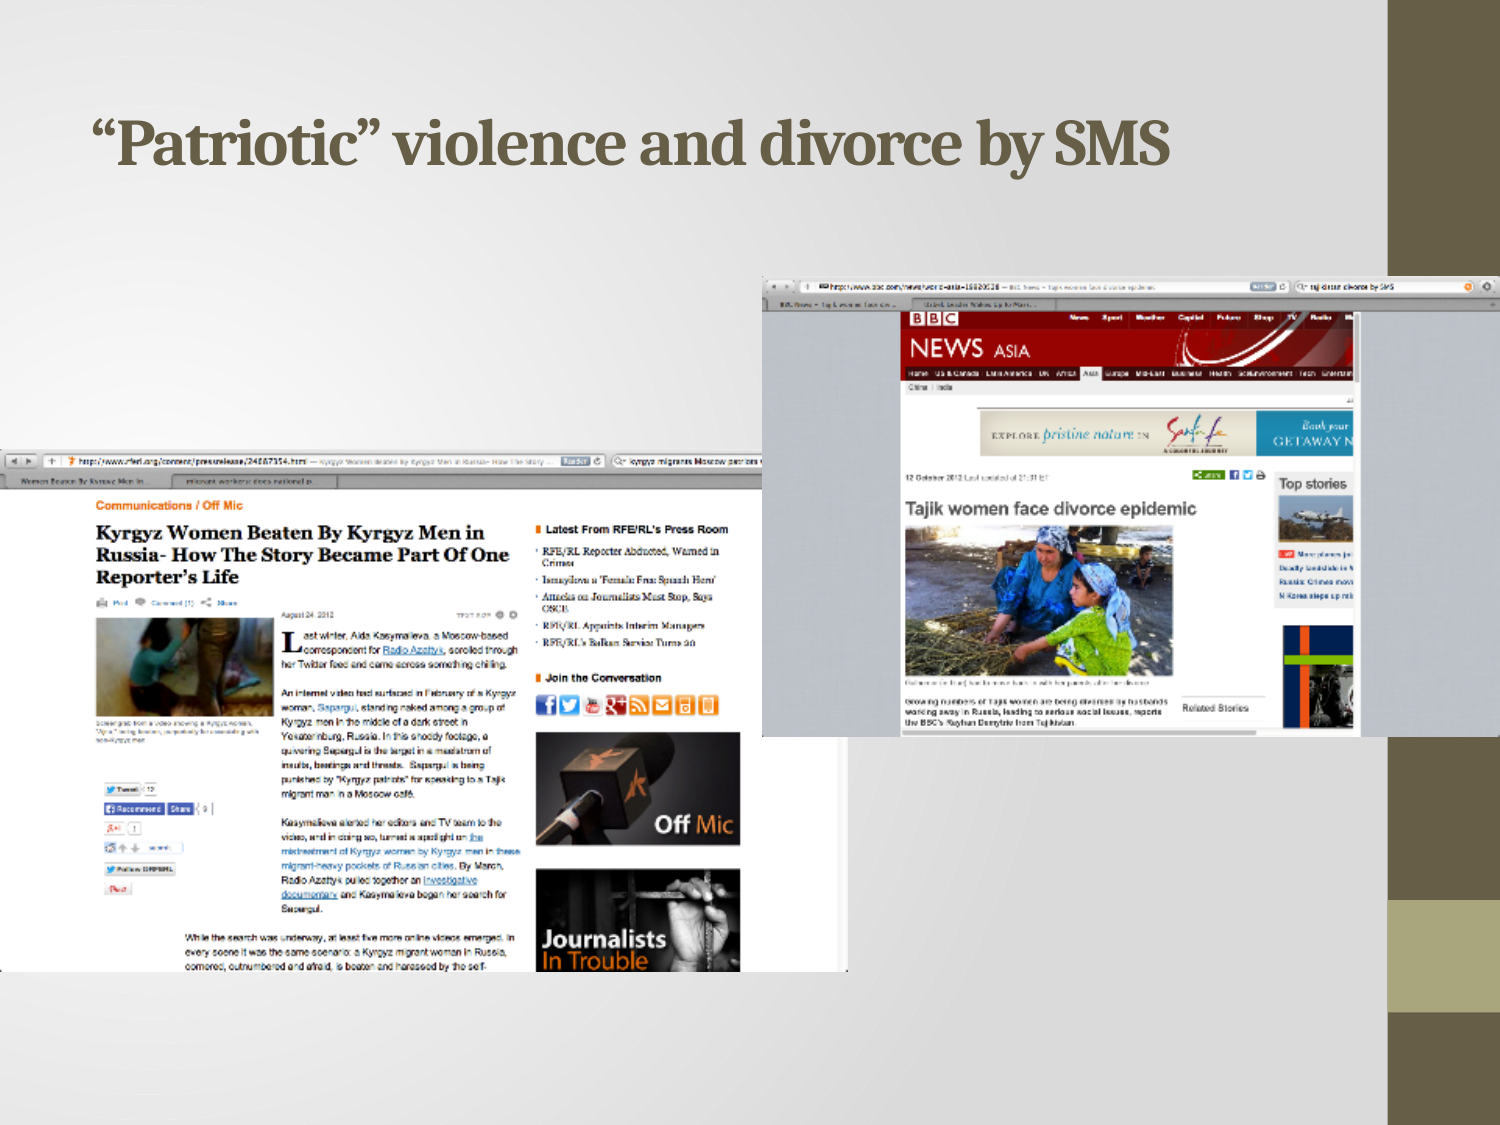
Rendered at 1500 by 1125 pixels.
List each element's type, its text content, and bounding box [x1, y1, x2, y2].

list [0, 185, 849, 1125]
title “Patriotic” violence and divorce by SMS [75, 45, 760, 178]
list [762, 44, 1500, 970]
